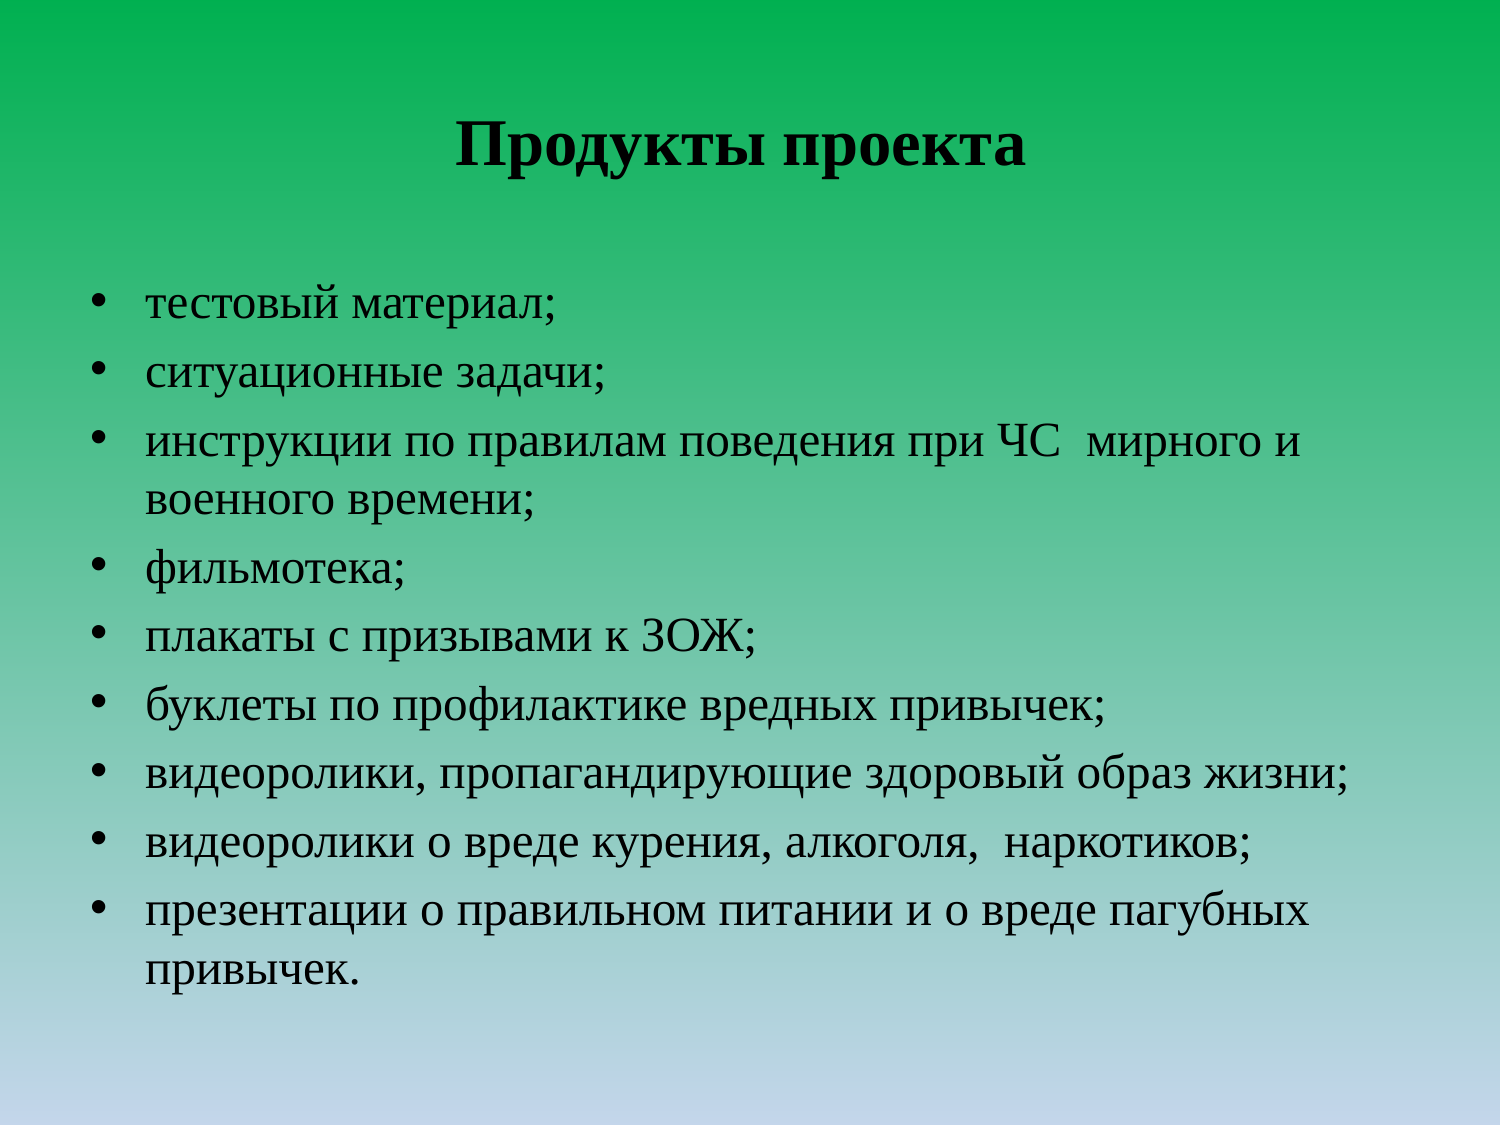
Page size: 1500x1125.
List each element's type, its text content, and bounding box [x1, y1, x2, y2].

title Продукты проекта [75, 45, 1425, 233]
list тестовый материал; ситуационные задачи; инструкции по правилам поведения при ЧС мирного и военного времени; фильмотека; плакаты с призывами к ЗОЖ; буклеты по профилактике вредных привычек; видеоролики, пропагандирующие здоровый образ жизни; видеоролики о вреде курения, алкоголя, наркотиков; презентации о правильном питании и о вреде пагубных привычек. [75, 262, 1425, 1005]
